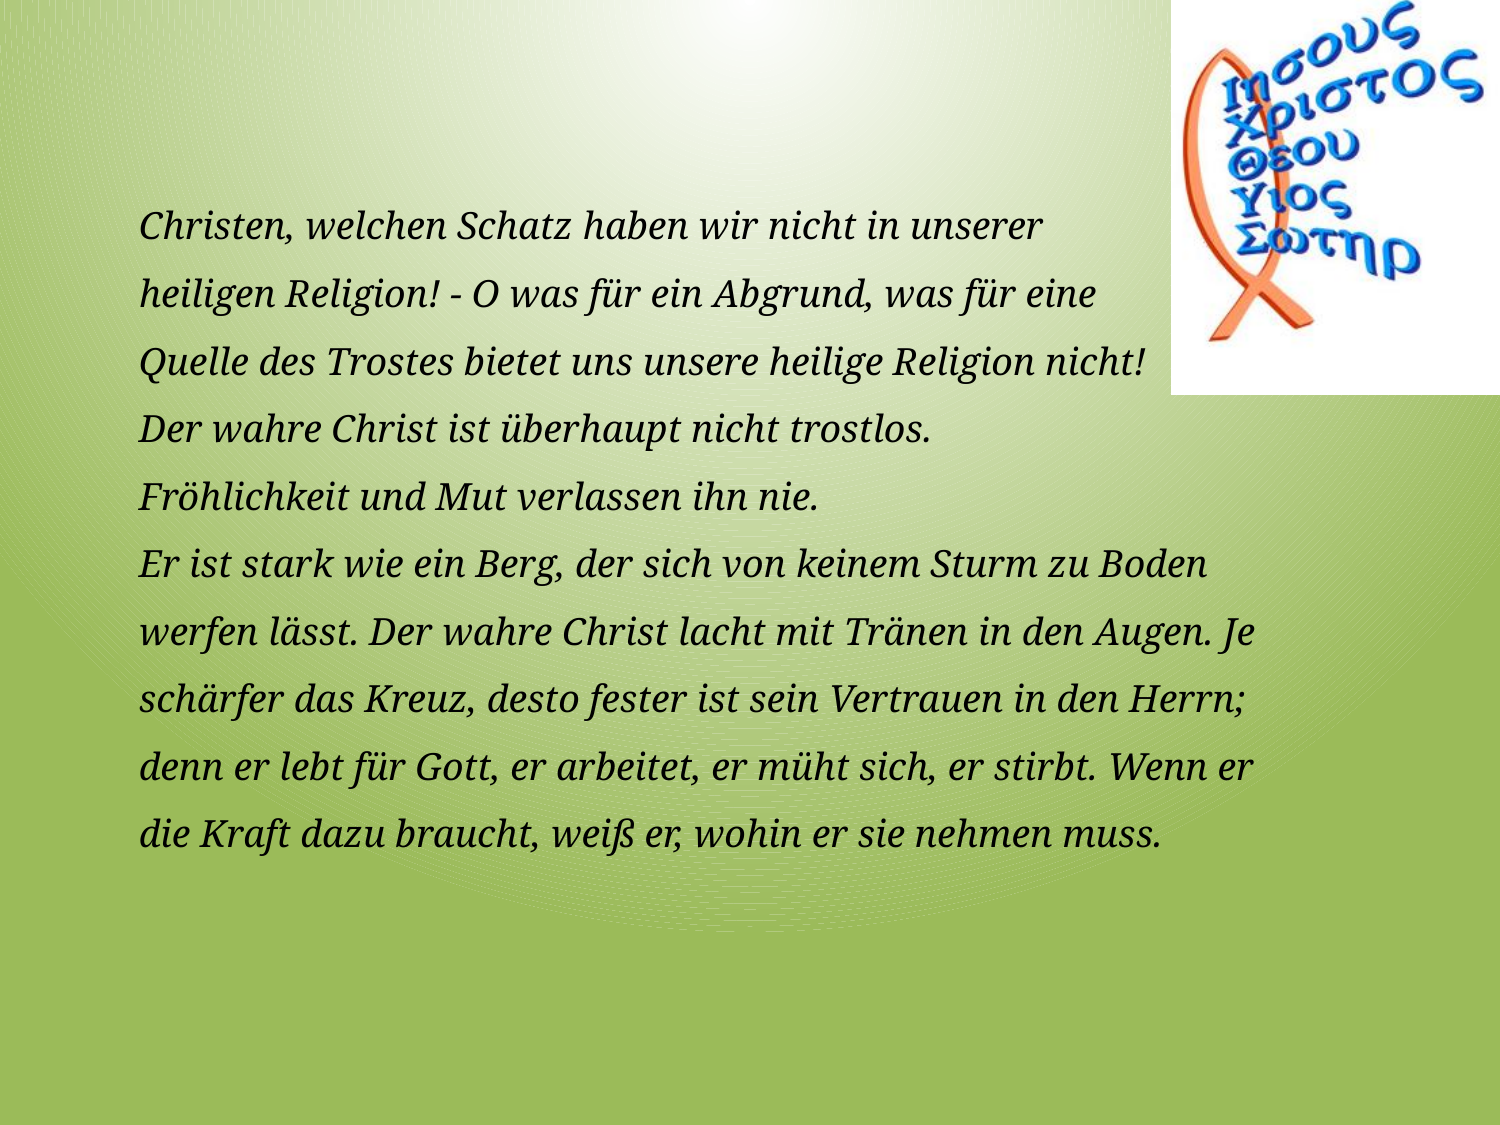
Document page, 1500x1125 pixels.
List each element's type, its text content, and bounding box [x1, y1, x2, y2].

text_box Christen, welchen Schatz haben wir nicht in unserer heiligen Religion! - O was für ein Abgrund, was für eine Quelle des Trostes bietet uns unsere heilige Religion nicht! Der wahre Christ ist überhaupt nicht trostlos. Fröhlichkeit und Mut verlassen ihn nie. Er ist stark wie ein Berg, der sich von keinem Sturm zu Boden werfen lässt. Der wahre Christ lacht mit Tränen in den Augen. Je schärfer das Kreuz, desto fester ist sein Vertrauen in den Herrn; denn er lebt für Gott, er arbeitet, er müht sich, er stirbt. Wenn er die Kraft dazu braucht, weiß er, wohin er sie nehmen muss. [123, 172, 1306, 863]
picture [1171, 0, 1500, 395]
